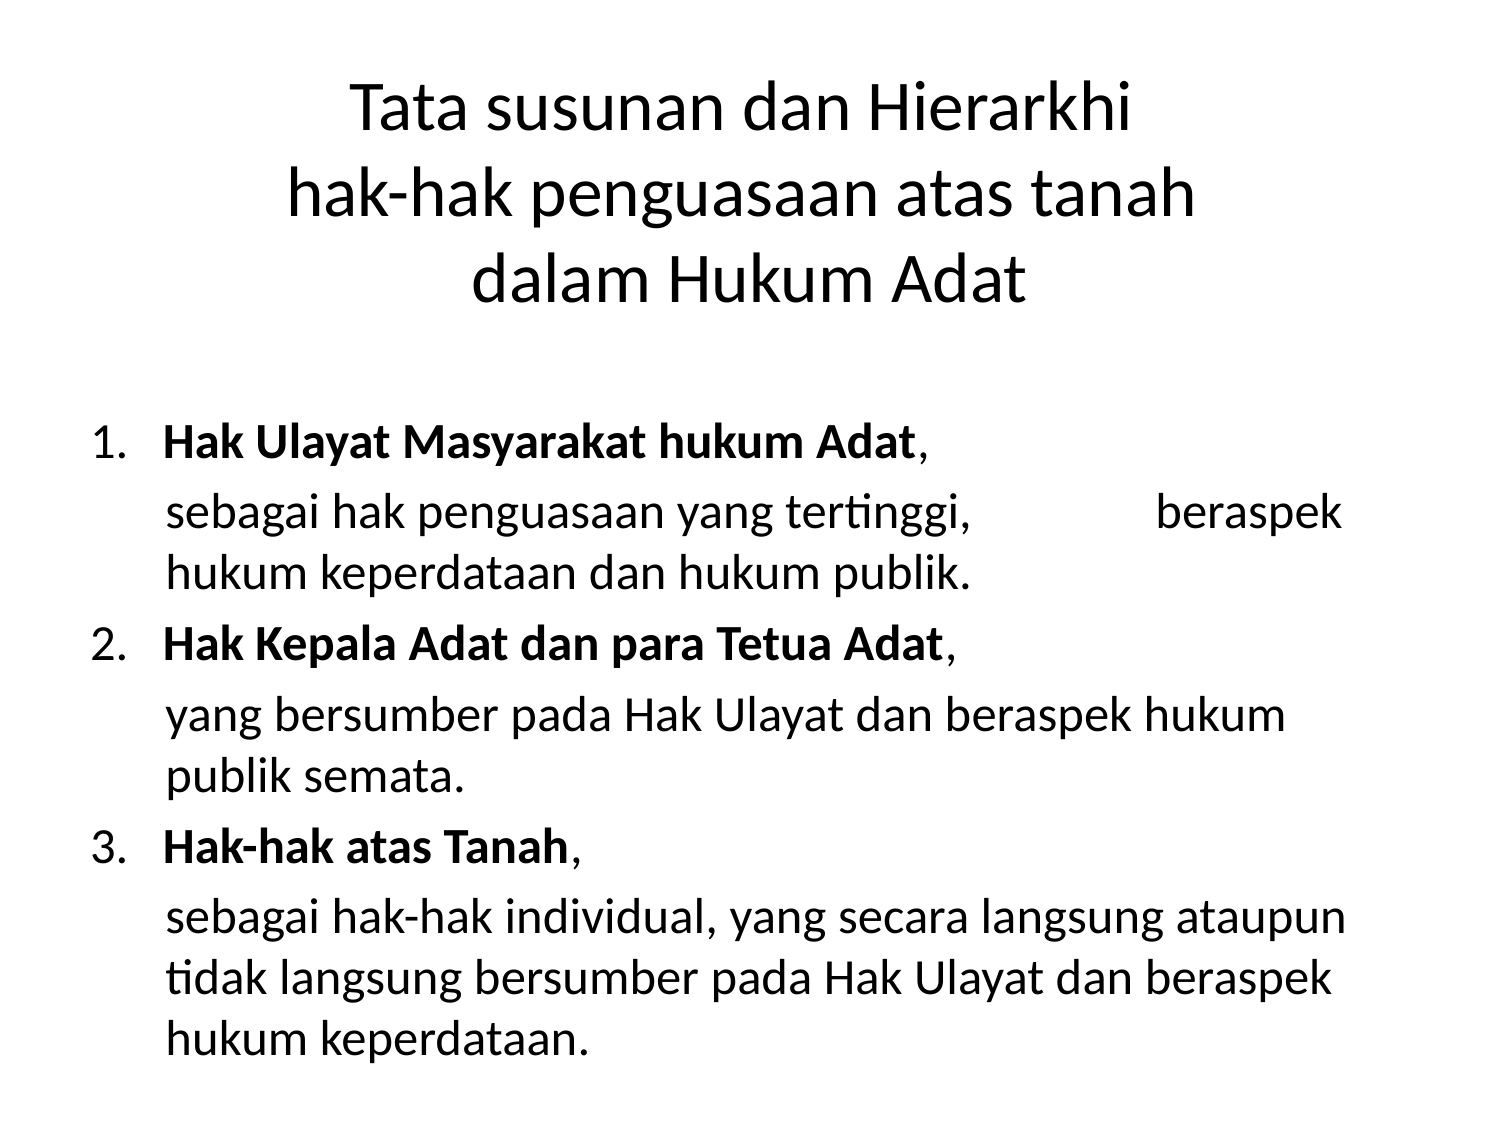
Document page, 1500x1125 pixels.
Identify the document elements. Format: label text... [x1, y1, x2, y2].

list 1. Hak Ulayat Masyarakat hukum Adat, sebagai hak penguasaan yang tertinggi, beraspek hukum keperdataan dan hukum publik. 2. Hak Kepala Adat dan para Tetua Adat, yang bersumber pada Hak Ulayat dan beraspek hukum publik semata. 3. Hak-hak atas Tanah, sebagai hak-hak individual, yang secara langsung ataupun tidak langsung bersumber pada Hak Ulayat dan beraspek hukum keperdataan. [75, 399, 1425, 1075]
title Tata susunan dan Hierarkhi hak-hak penguasaan atas tanah dalam Hukum Adat [75, 50, 1425, 325]
